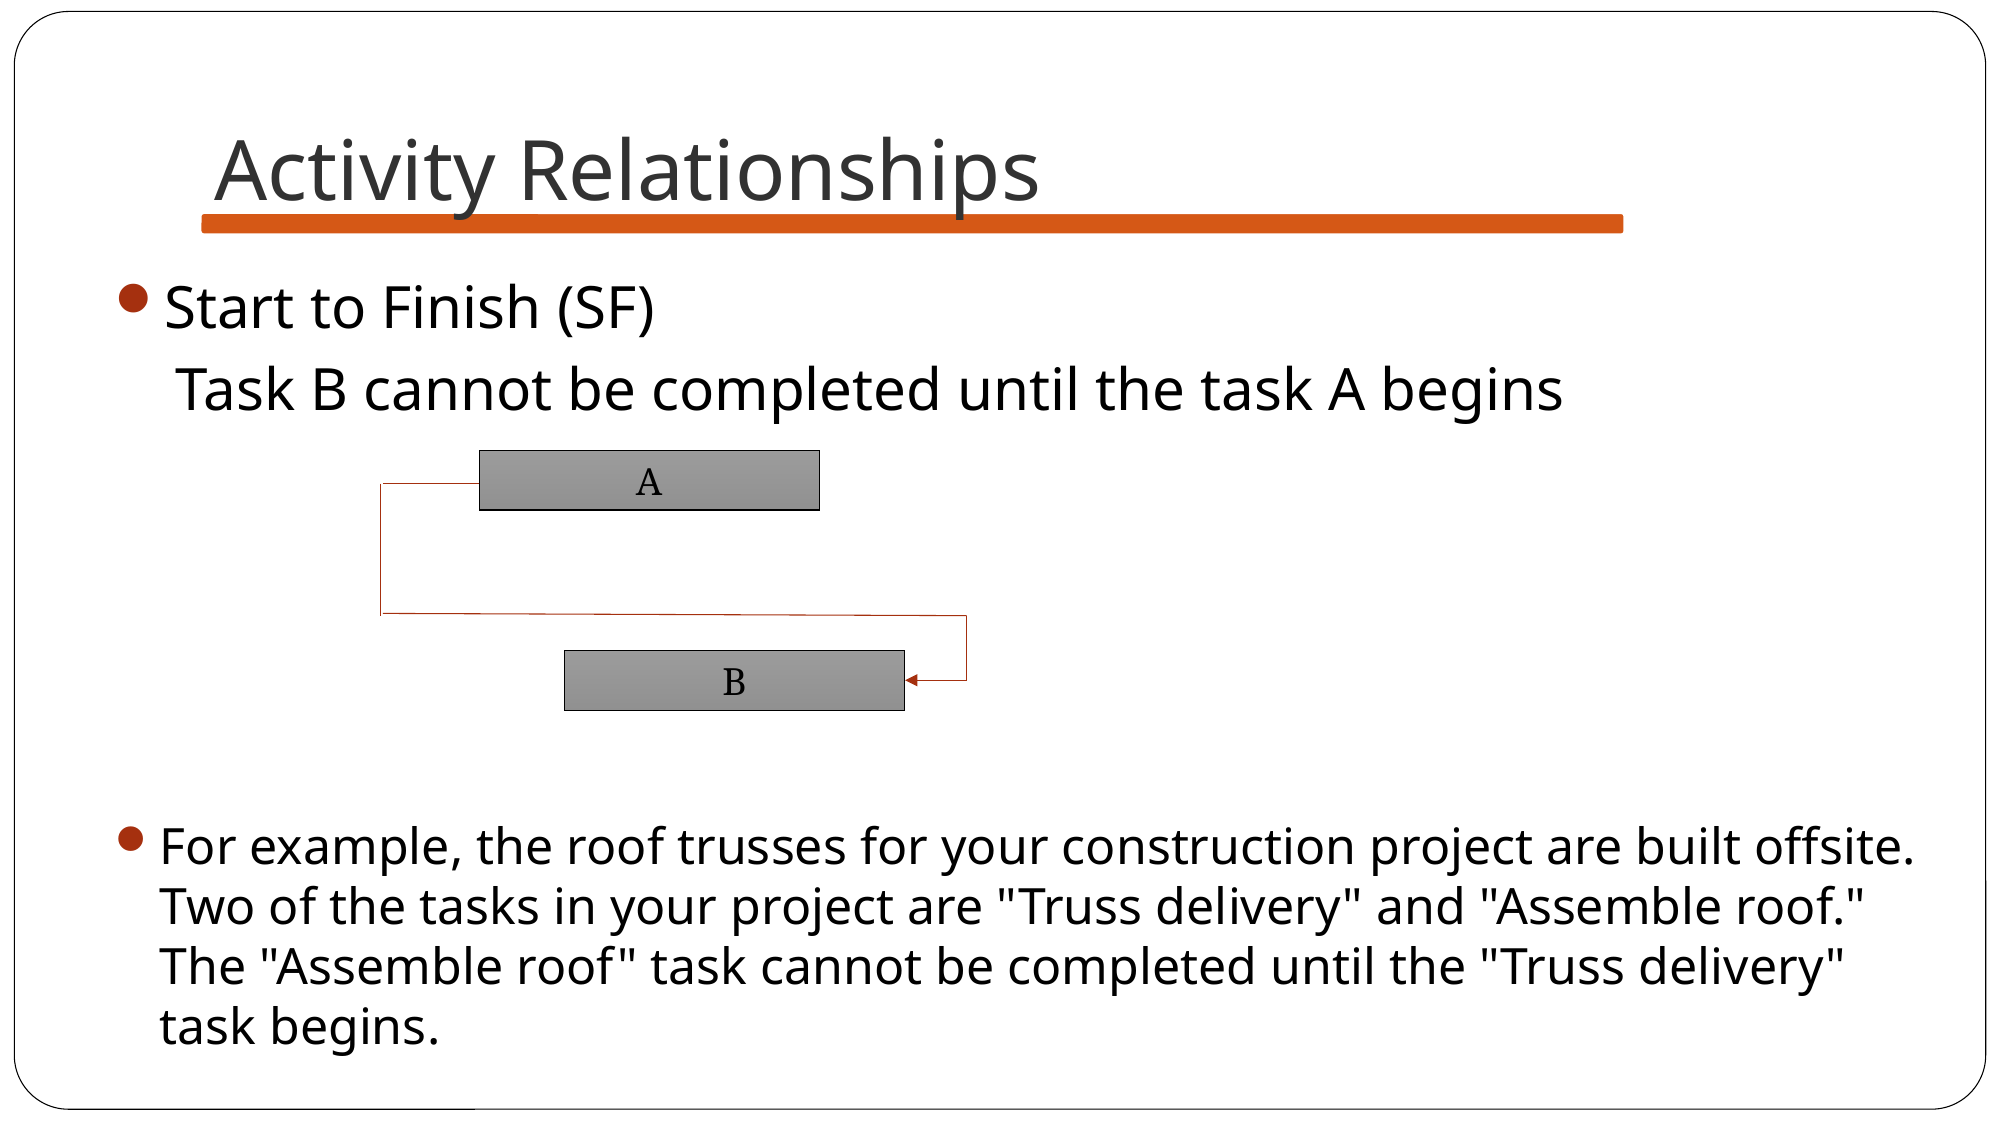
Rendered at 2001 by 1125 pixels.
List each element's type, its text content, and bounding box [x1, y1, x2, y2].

list Start to Finish (SF) Task B cannot be completed until the task A begins For example, the roof trusses for your construction project are built offsite. Two of the tasks in your project are "Truss delivery" and "Assemble roof." The "Assemble roof" task cannot be completed until the "Truss delivery" task begins. [99, 262, 1949, 1038]
text_box A [479, 450, 820, 511]
text_box B [564, 650, 905, 711]
title Activity Relationships [200, 45, 1900, 233]
